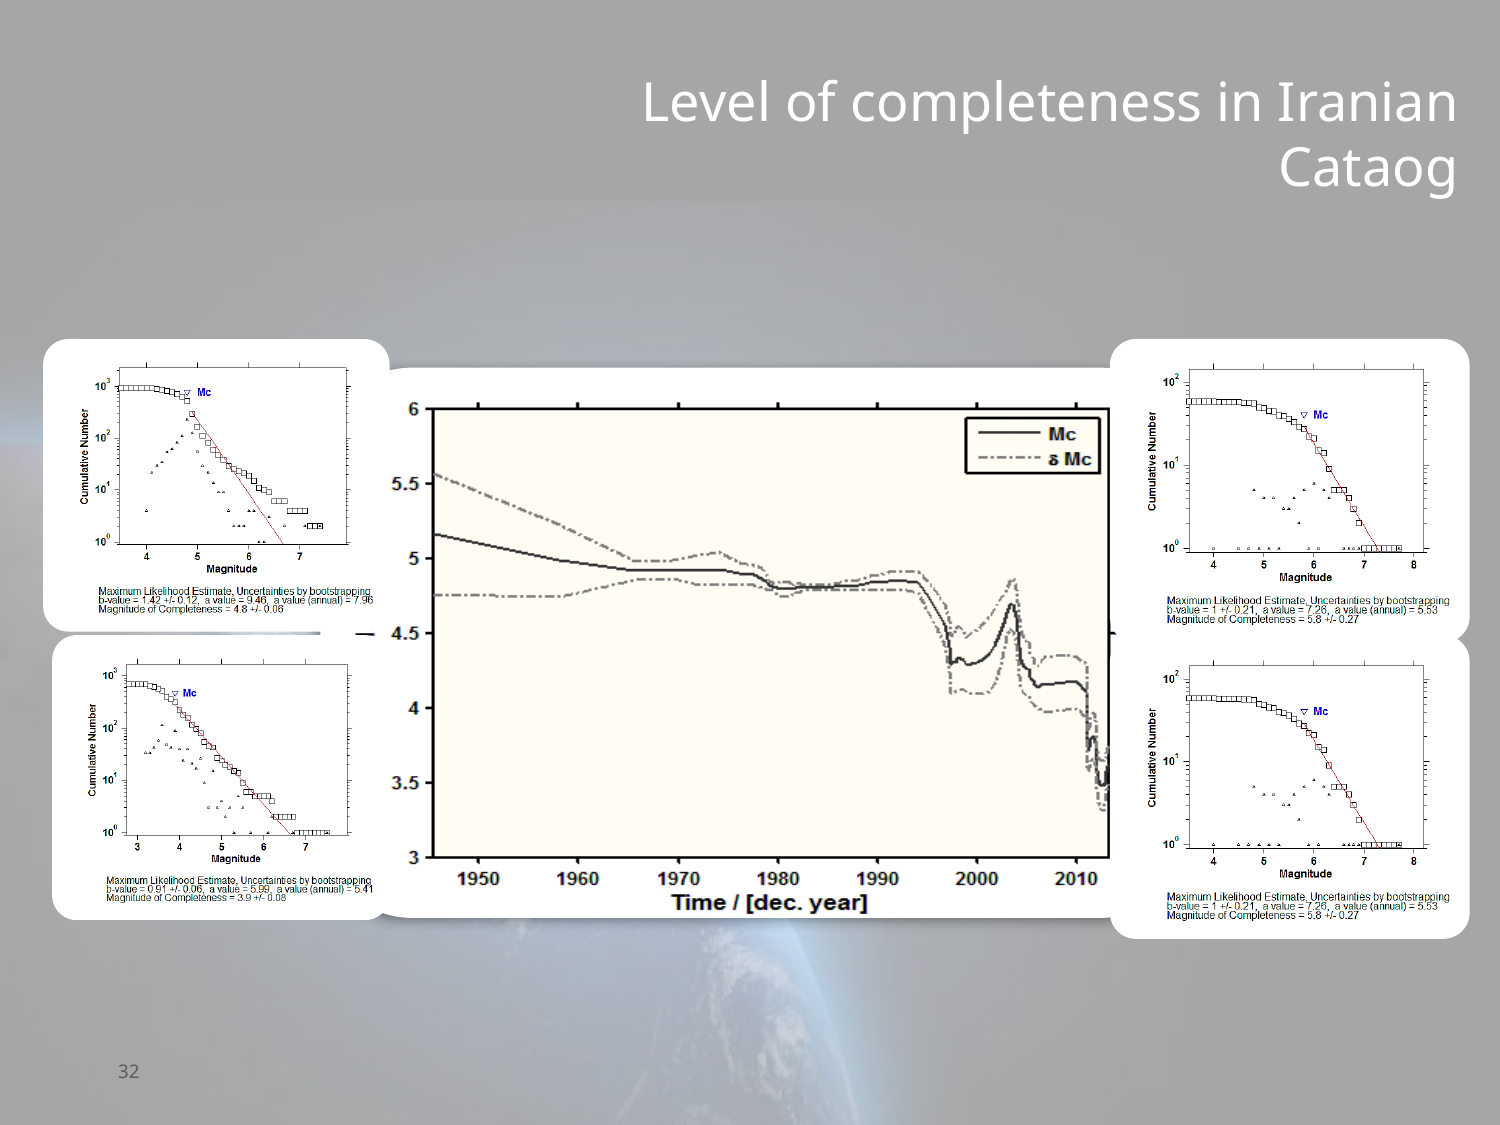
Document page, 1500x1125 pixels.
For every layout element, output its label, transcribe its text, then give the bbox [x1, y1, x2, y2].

text_box [0, 0, 1500, 1125]
picture [1109, 338, 1470, 939]
slide_number 32 [103, 1042, 441, 1103]
picture [43, 338, 390, 632]
text_box Level of completeness in Iranian Cataog [457, 61, 1470, 203]
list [320, 367, 1109, 918]
picture [52, 635, 390, 921]
